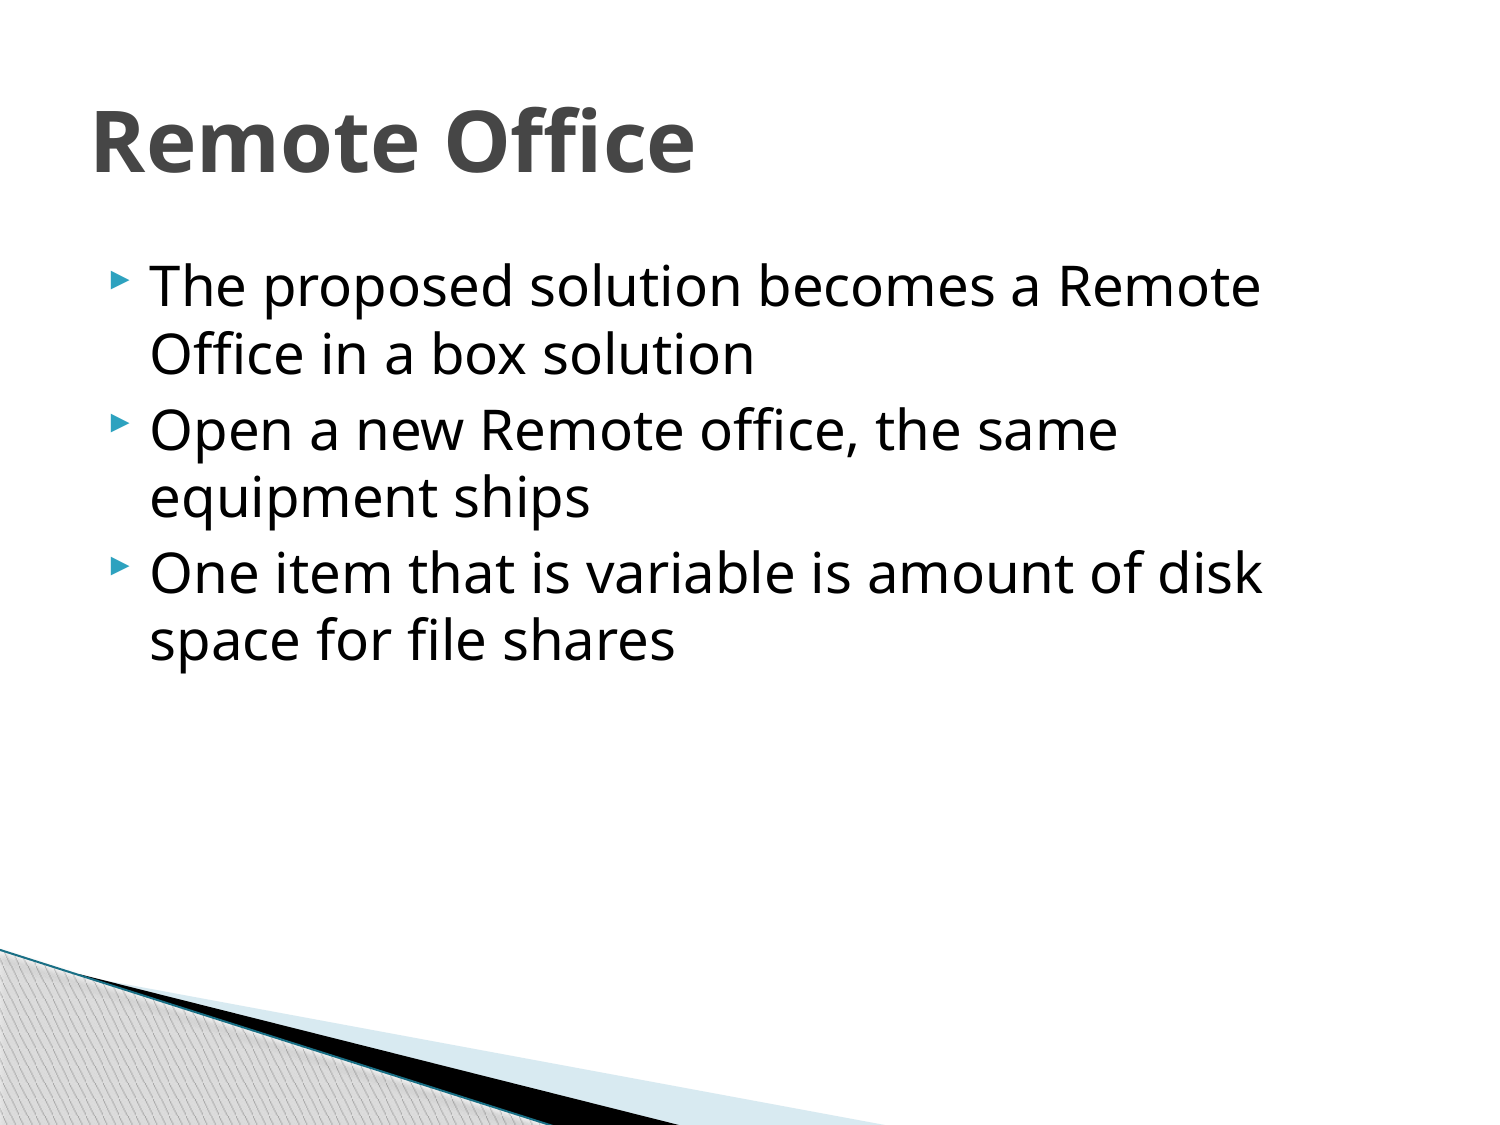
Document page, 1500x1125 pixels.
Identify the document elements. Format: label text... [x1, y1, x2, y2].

list The proposed solution becomes a Remote Office in a box solution Open a new Remote office, the same equipment ships One item that is variable is amount of disk space for file shares [75, 243, 1425, 986]
title Remote Office [75, 45, 1425, 233]
